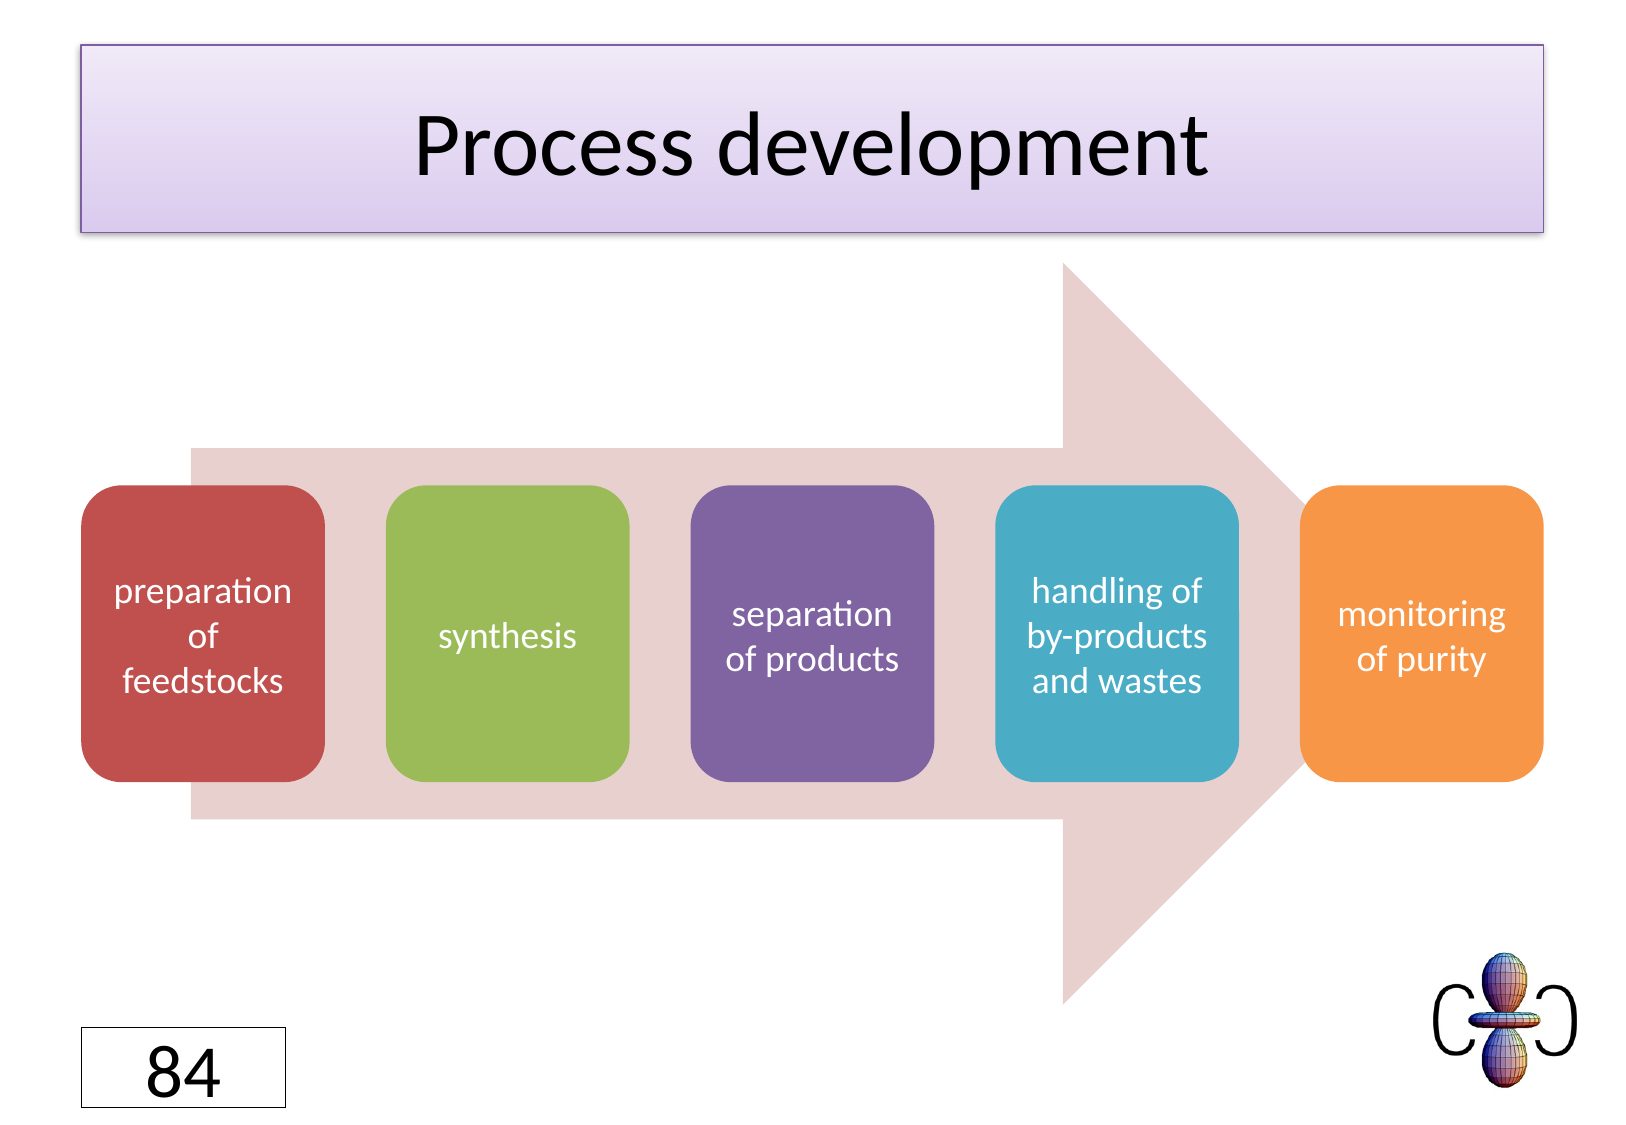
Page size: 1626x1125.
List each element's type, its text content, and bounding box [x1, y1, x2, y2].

title Process development [80, 44, 1544, 233]
slide_number 84 [81, 1027, 286, 1108]
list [80, 262, 1544, 1006]
picture [1383, 909, 1625, 1123]
